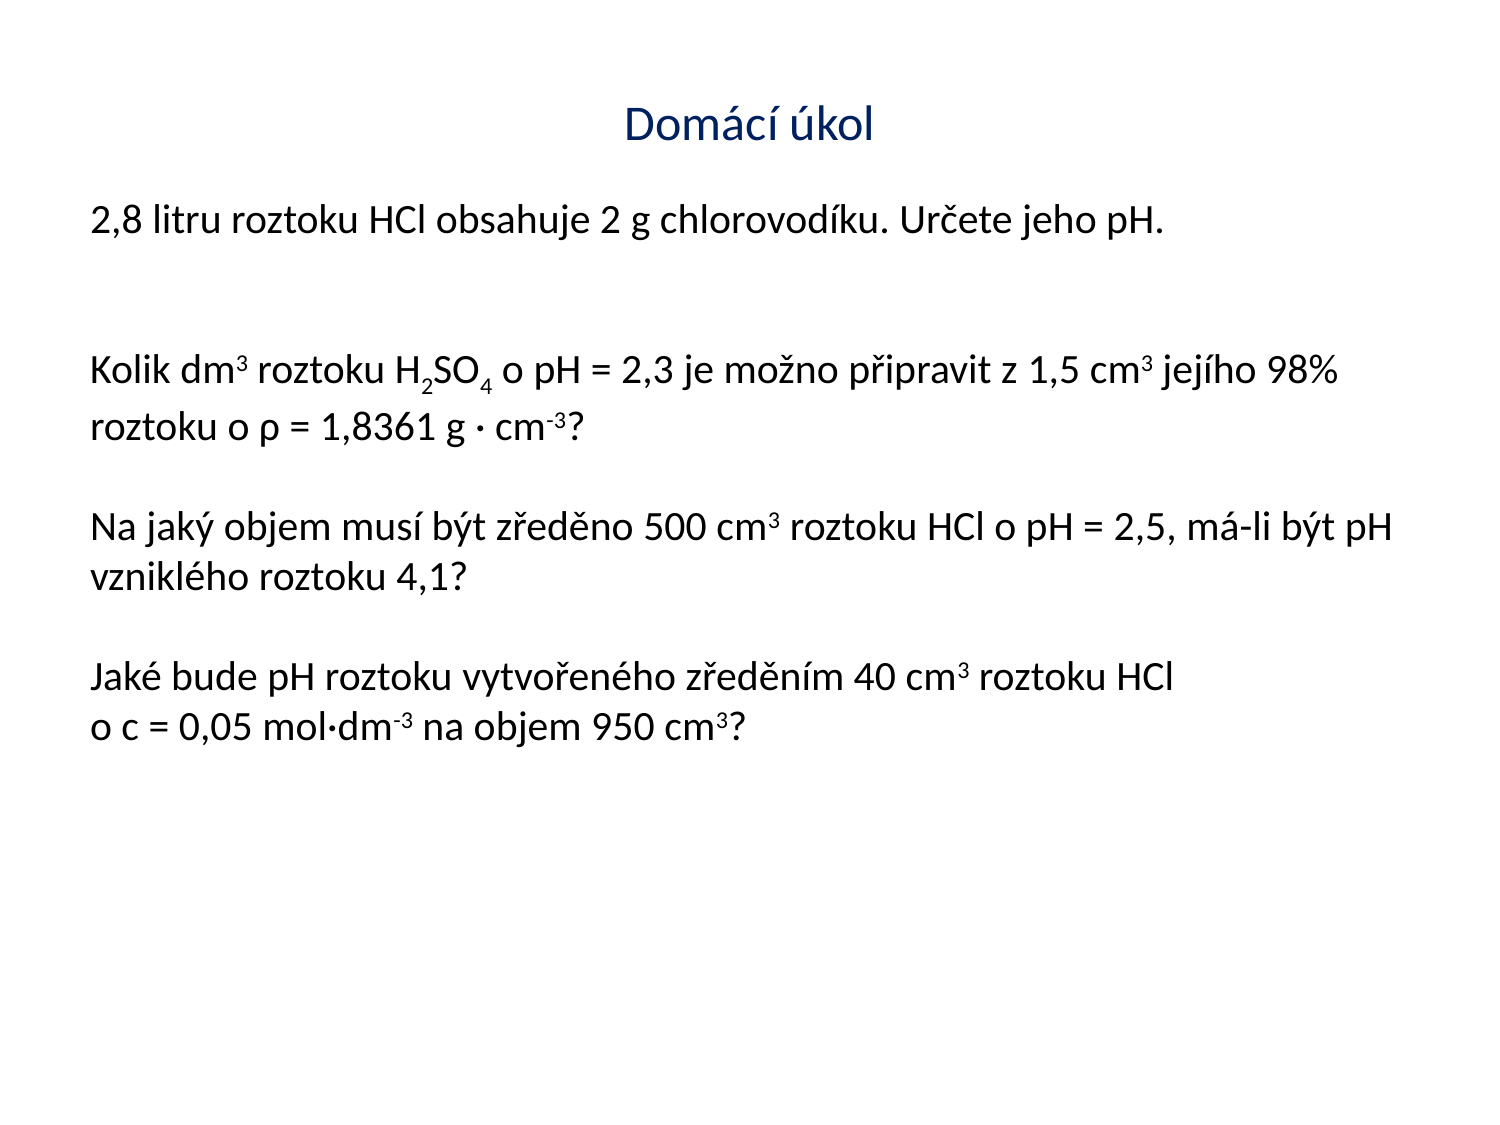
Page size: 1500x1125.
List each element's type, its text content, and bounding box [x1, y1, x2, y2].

title Domácí úkol [75, 45, 1425, 197]
